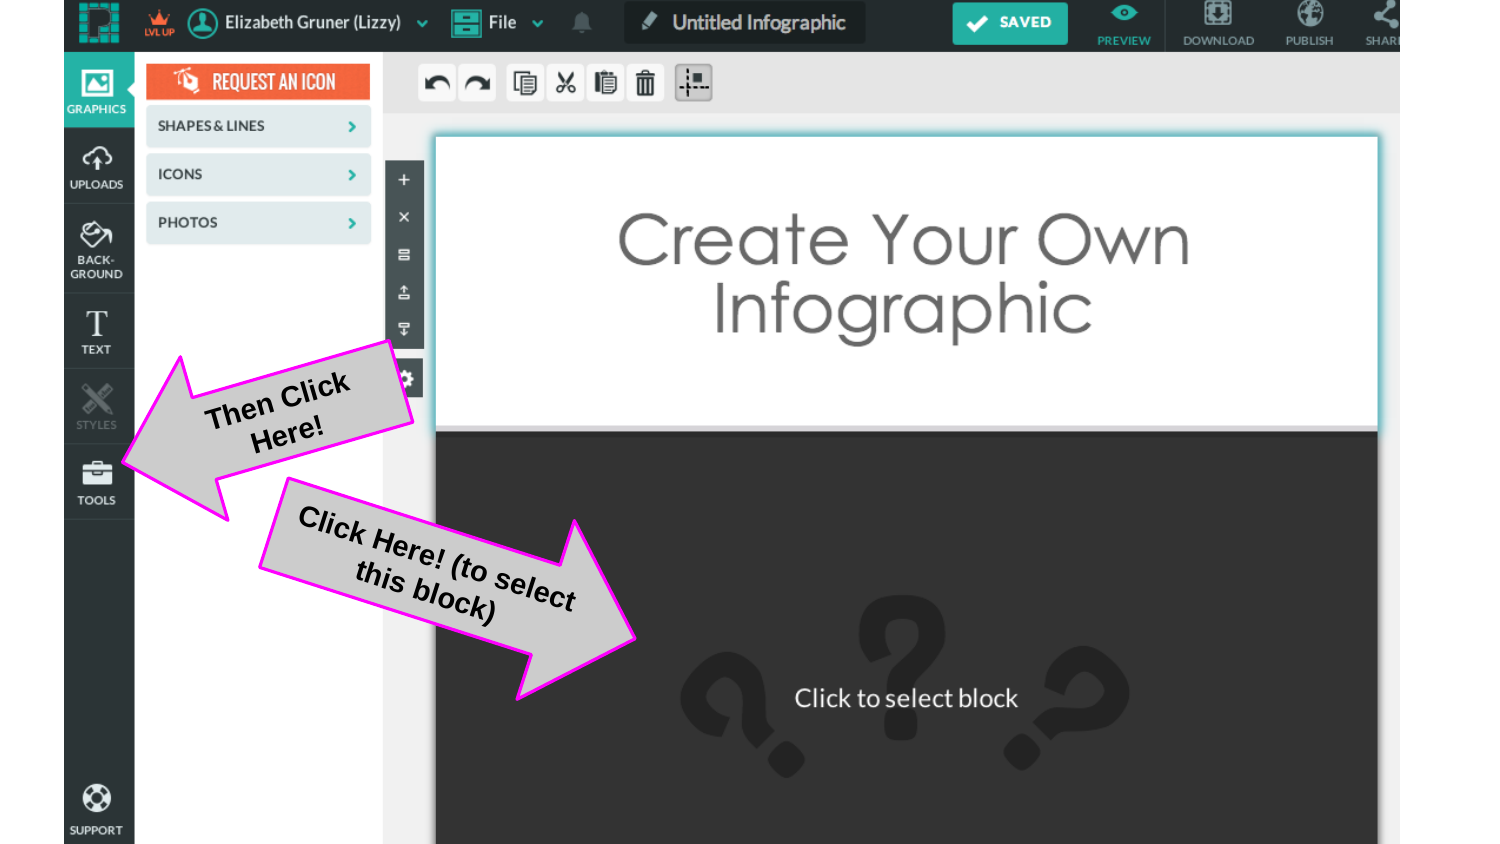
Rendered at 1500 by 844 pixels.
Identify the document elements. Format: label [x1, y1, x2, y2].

picture [63, 0, 1401, 844]
